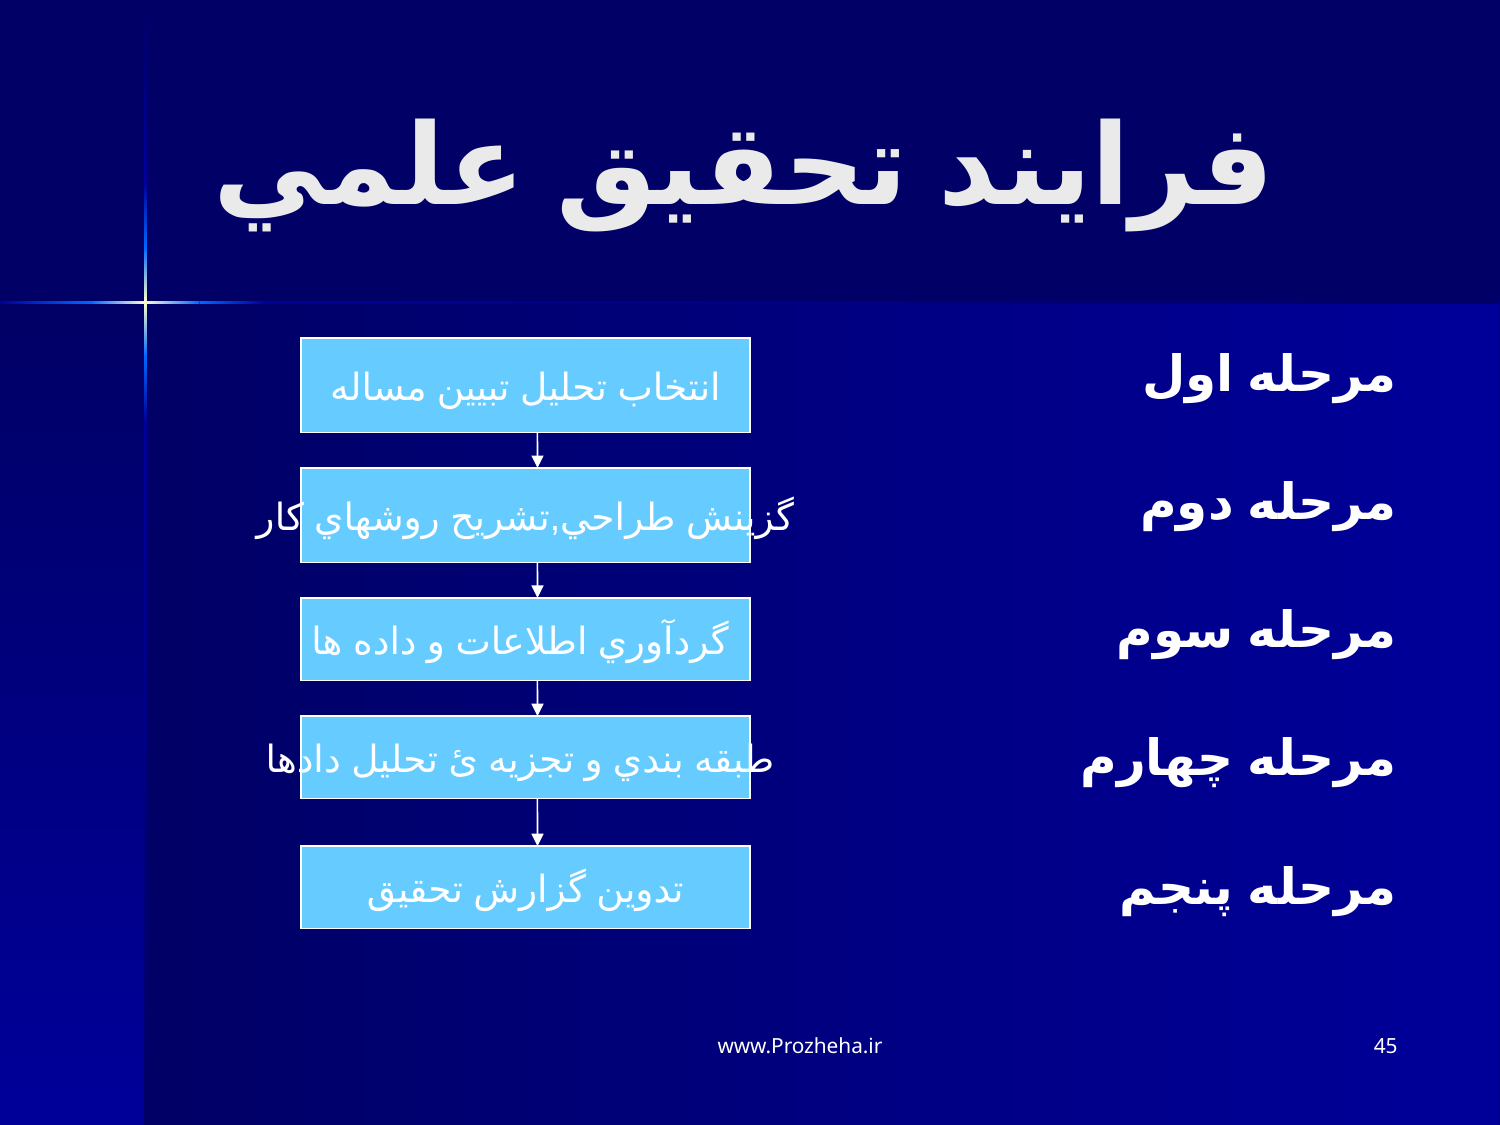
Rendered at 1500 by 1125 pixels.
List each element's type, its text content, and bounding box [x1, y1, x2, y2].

text_box [531, 798, 544, 847]
slide_number 45 [1100, 1025, 1413, 1100]
text_box [531, 562, 544, 598]
text_box [531, 432, 544, 468]
text_box تدوين گزارش تحقيق [301, 846, 750, 929]
text_box گردآوري اطلاعات و داده ها [301, 597, 750, 681]
text_box طبقه بندي و تجزيه ئ تحليل دادها [301, 716, 750, 799]
footer www.Prozheha.ir [562, 1094, 1038, 1100]
text_box [531, 680, 544, 717]
text_box انتخاب تحليل تبيين مساله [301, 338, 750, 433]
subtitle مرحله اول مرحله دوم مرحله سوم مرحله چهارم مرحله پنجم [100, 243, 1412, 1094]
title فرايند تحقيق علمي [198, 76, 1367, 243]
text_box گزينش طراحي,تشريح روشهاي کار [301, 467, 750, 563]
